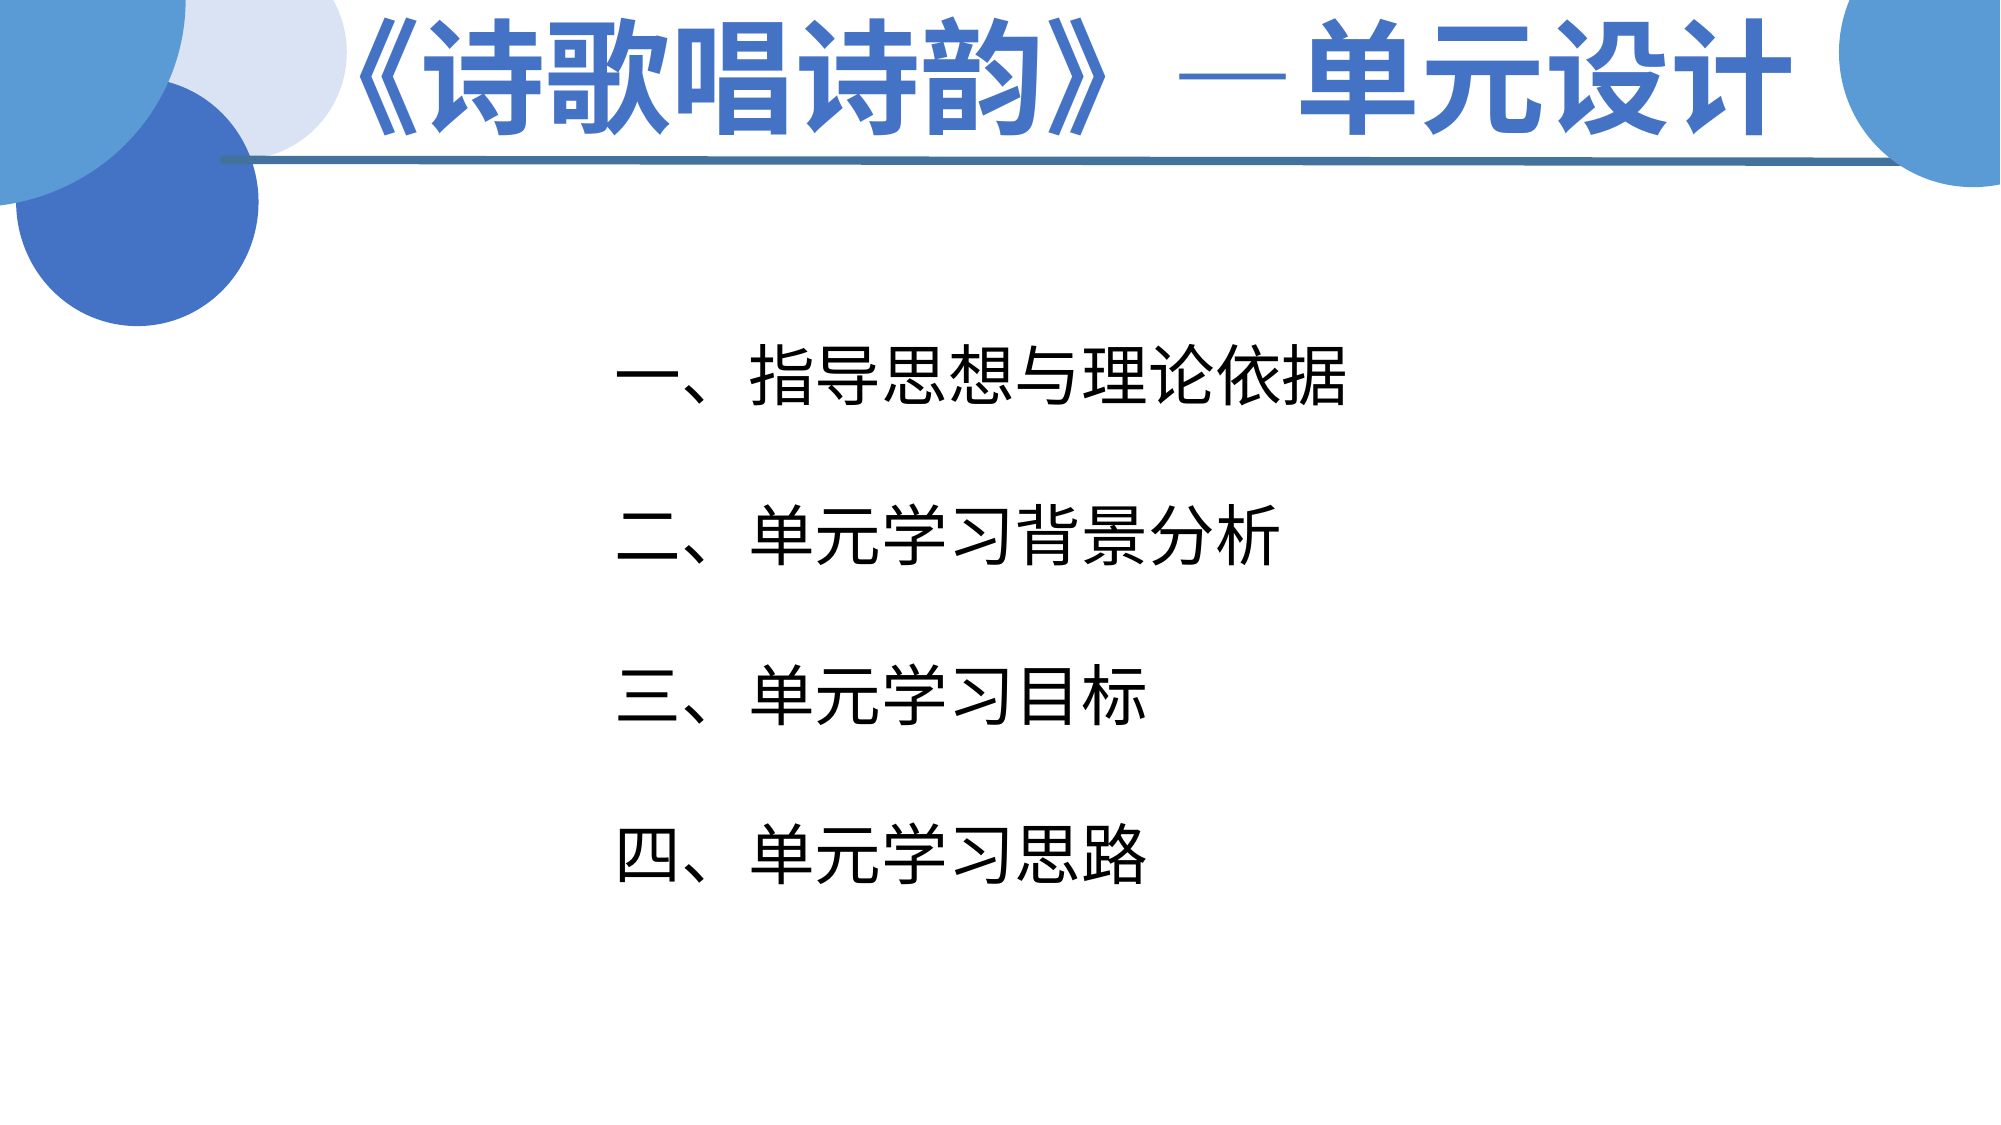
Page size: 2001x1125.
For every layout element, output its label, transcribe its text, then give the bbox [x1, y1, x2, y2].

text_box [0, 0, 2000, 327]
text_box 一、指导思想与理论依据 二、单元学习背景分析 三、单元学习目标 四、单元学习思路 [599, 327, 1590, 1061]
